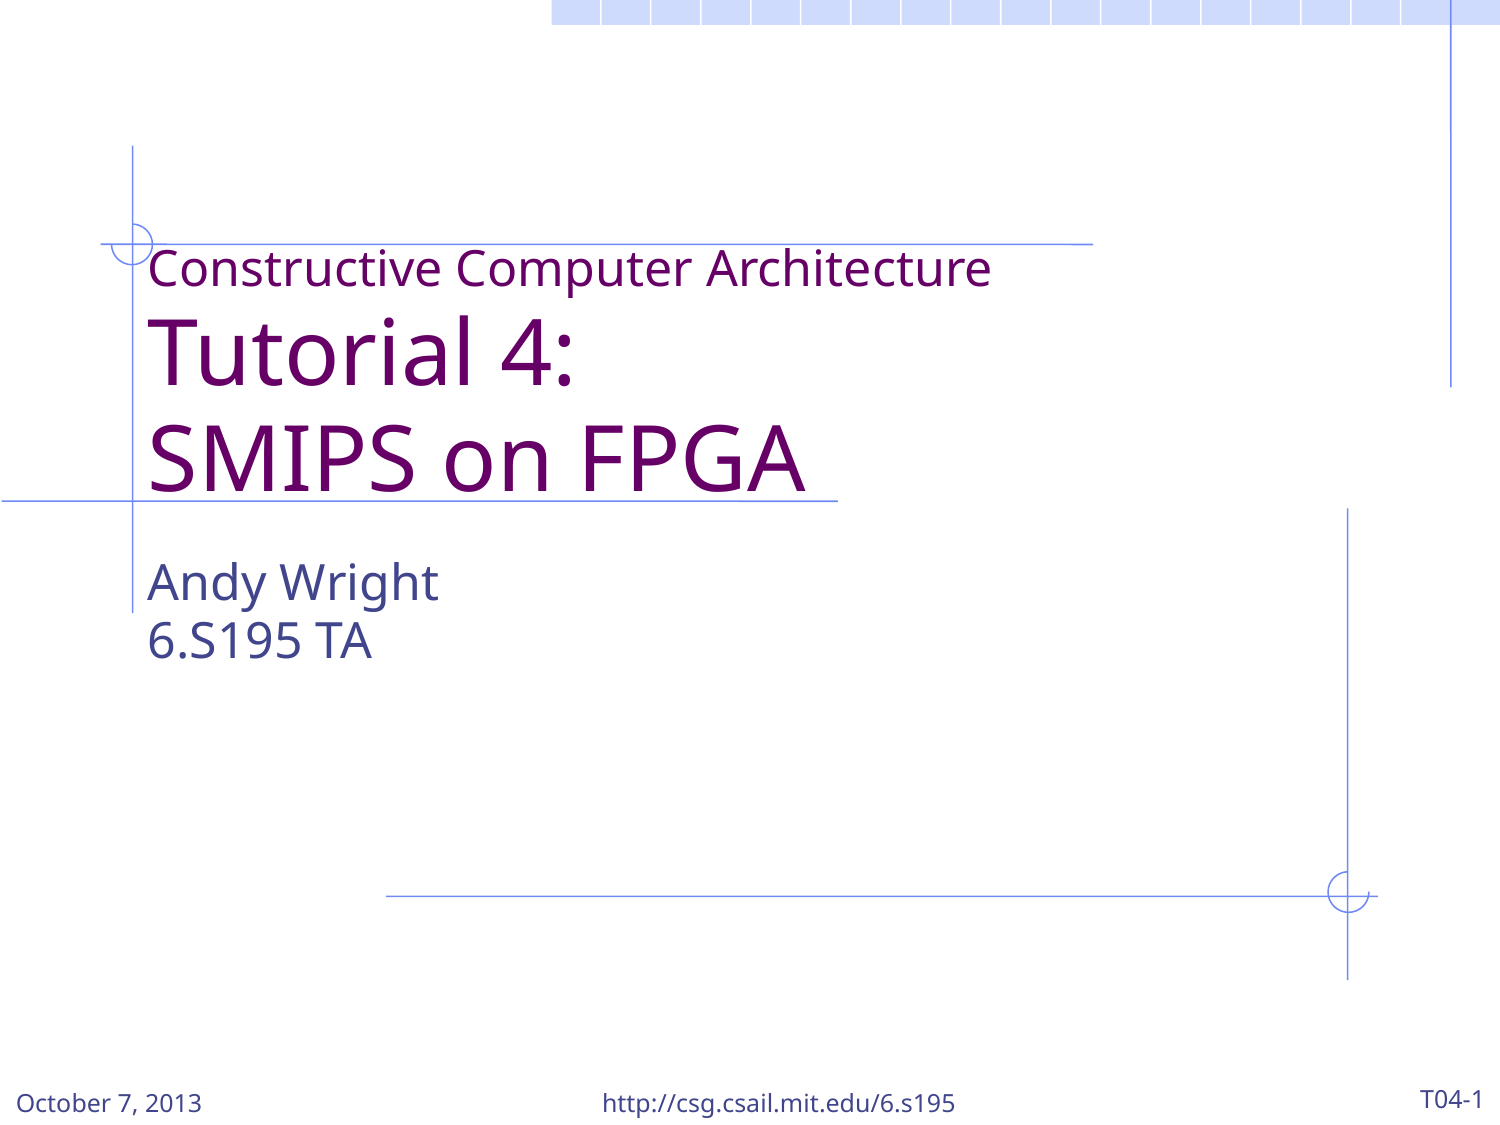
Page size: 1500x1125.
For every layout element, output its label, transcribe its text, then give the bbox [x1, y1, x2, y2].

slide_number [0, 1049, 314, 1125]
subtitle Constructive Computer Architecture Tutorial 4: SMIPS on FPGA Andy Wright 6.S195 TA [132, 240, 1437, 1005]
footer http://csg.csail.mit.edu/6.s195 [508, 1049, 1051, 1125]
slide_number T04-1 [1187, 1049, 1500, 1125]
